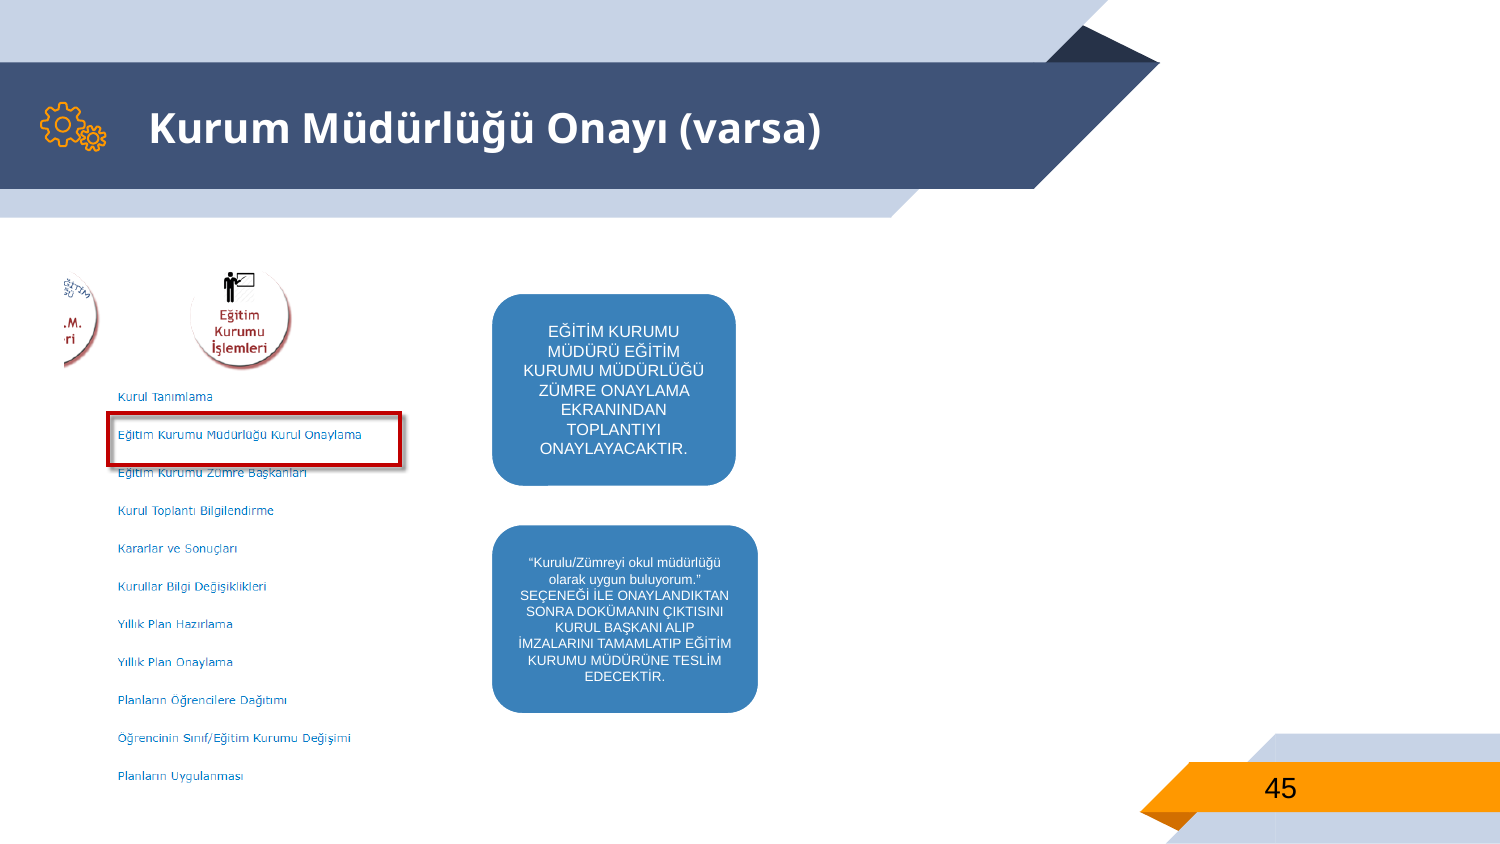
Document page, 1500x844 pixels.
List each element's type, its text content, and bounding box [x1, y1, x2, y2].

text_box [41, 102, 106, 151]
picture [64, 255, 427, 791]
slide_number 45 [1249, 760, 1494, 813]
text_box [489, 522, 1241, 716]
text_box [489, 291, 1179, 489]
title Kurum Müdürlüğü Onayı (varsa) [133, 64, 997, 190]
